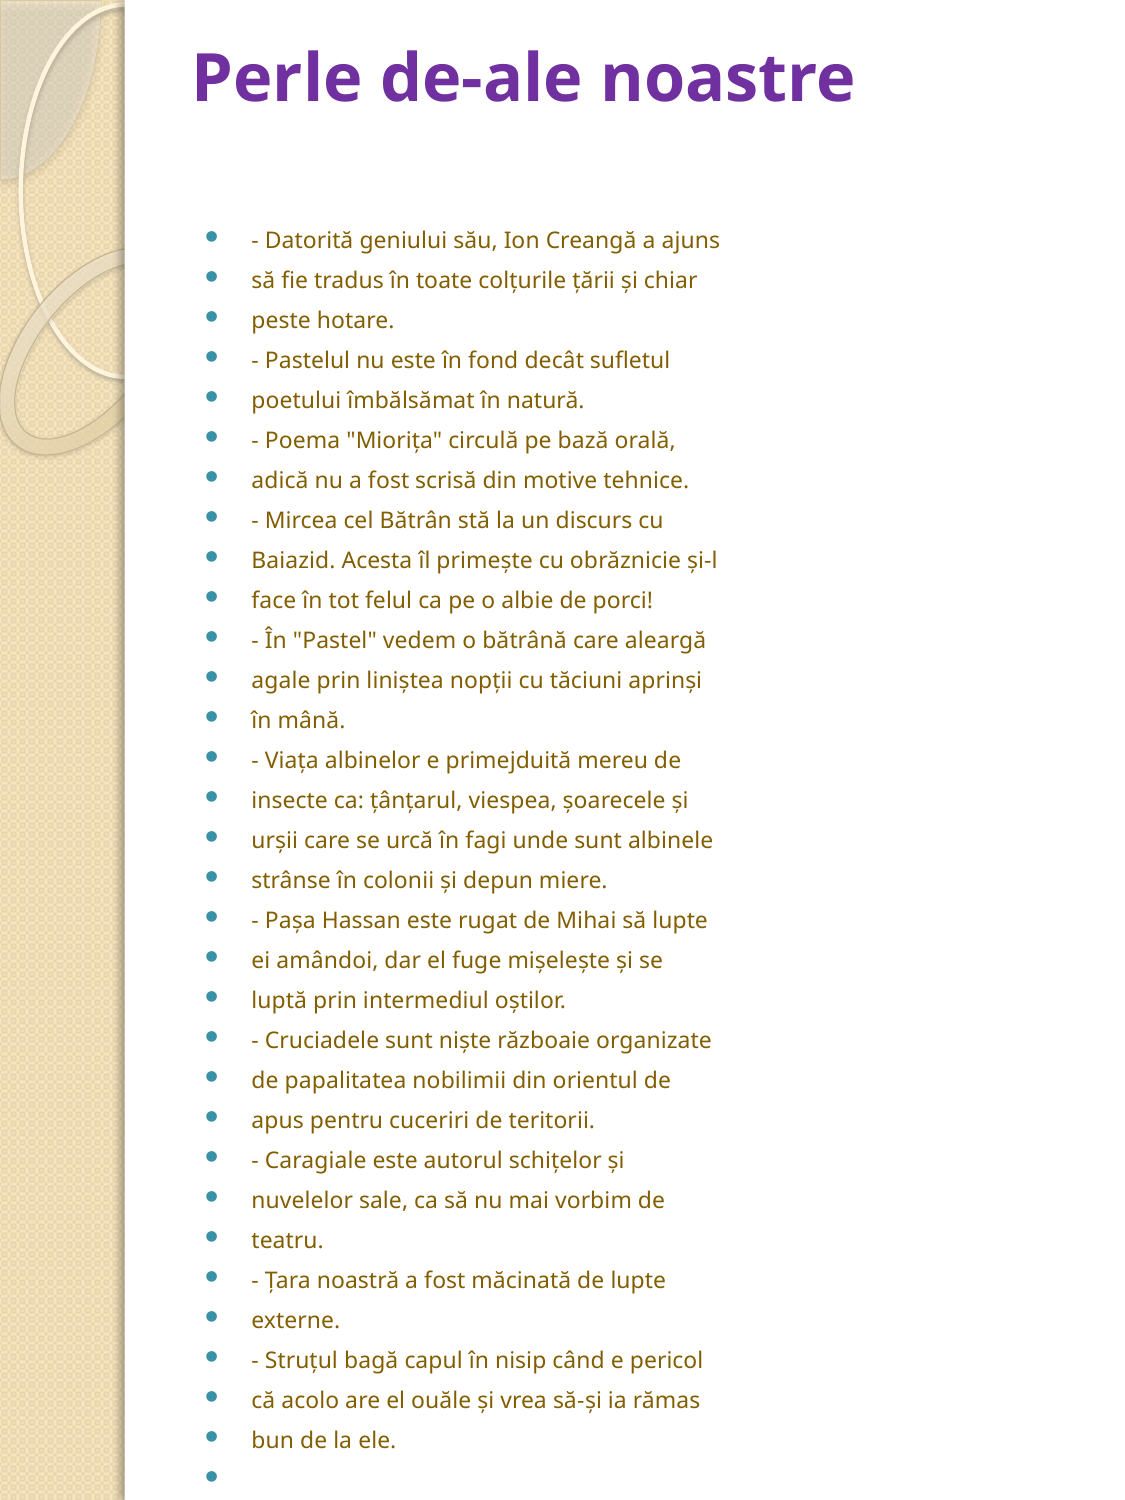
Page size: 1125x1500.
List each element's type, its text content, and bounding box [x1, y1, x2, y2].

title Perle de-ale noastre [176, 0, 1100, 218]
list - Datorită geniului său, Ion Creangă a ajuns să fie tradus în toate colţurile ţării şi chiar peste hotare. - Pastelul nu este în fond decât sufletul poetului îmbălsămat în natură. - Poema "Mioriţa" circulă pe bază orală, adică nu a fost scrisă din motive tehnice. - Mircea cel Bătrân stă la un discurs cu Baiazid. Acesta îl primeşte cu obrăznicie şi-l face în tot felul ca pe o albie de porci! - În "Pastel" vedem o bătrână care aleargă agale prin liniştea nopţii cu tăciuni aprinşi în mână. - Viaţa albinelor e primejduită mereu de insecte ca: ţânţarul, viespea, şoarecele şi urşii care se urcă în fagi unde sunt albinele strânse în colonii şi depun miere. - Paşa Hassan este rugat de Mihai să lupte ei amândoi, dar el fuge mişeleşte şi se luptă prin intermediul oştilor. - Cruciadele sunt nişte războaie organizate de papalitatea nobilimii din orientul de apus pentru cuceriri de teritorii. - Caragiale este autorul schiţelor şi nuvelelor sale, ca să nu mai vorbim de teatru. - Ţara noastră a fost măcinată de lupte externe. - Struţul bagă capul în nisip când e pericol că acolo are el ouăle şi vrea să-și ia rămas bun de la ele. [176, 218, 1100, 1471]
